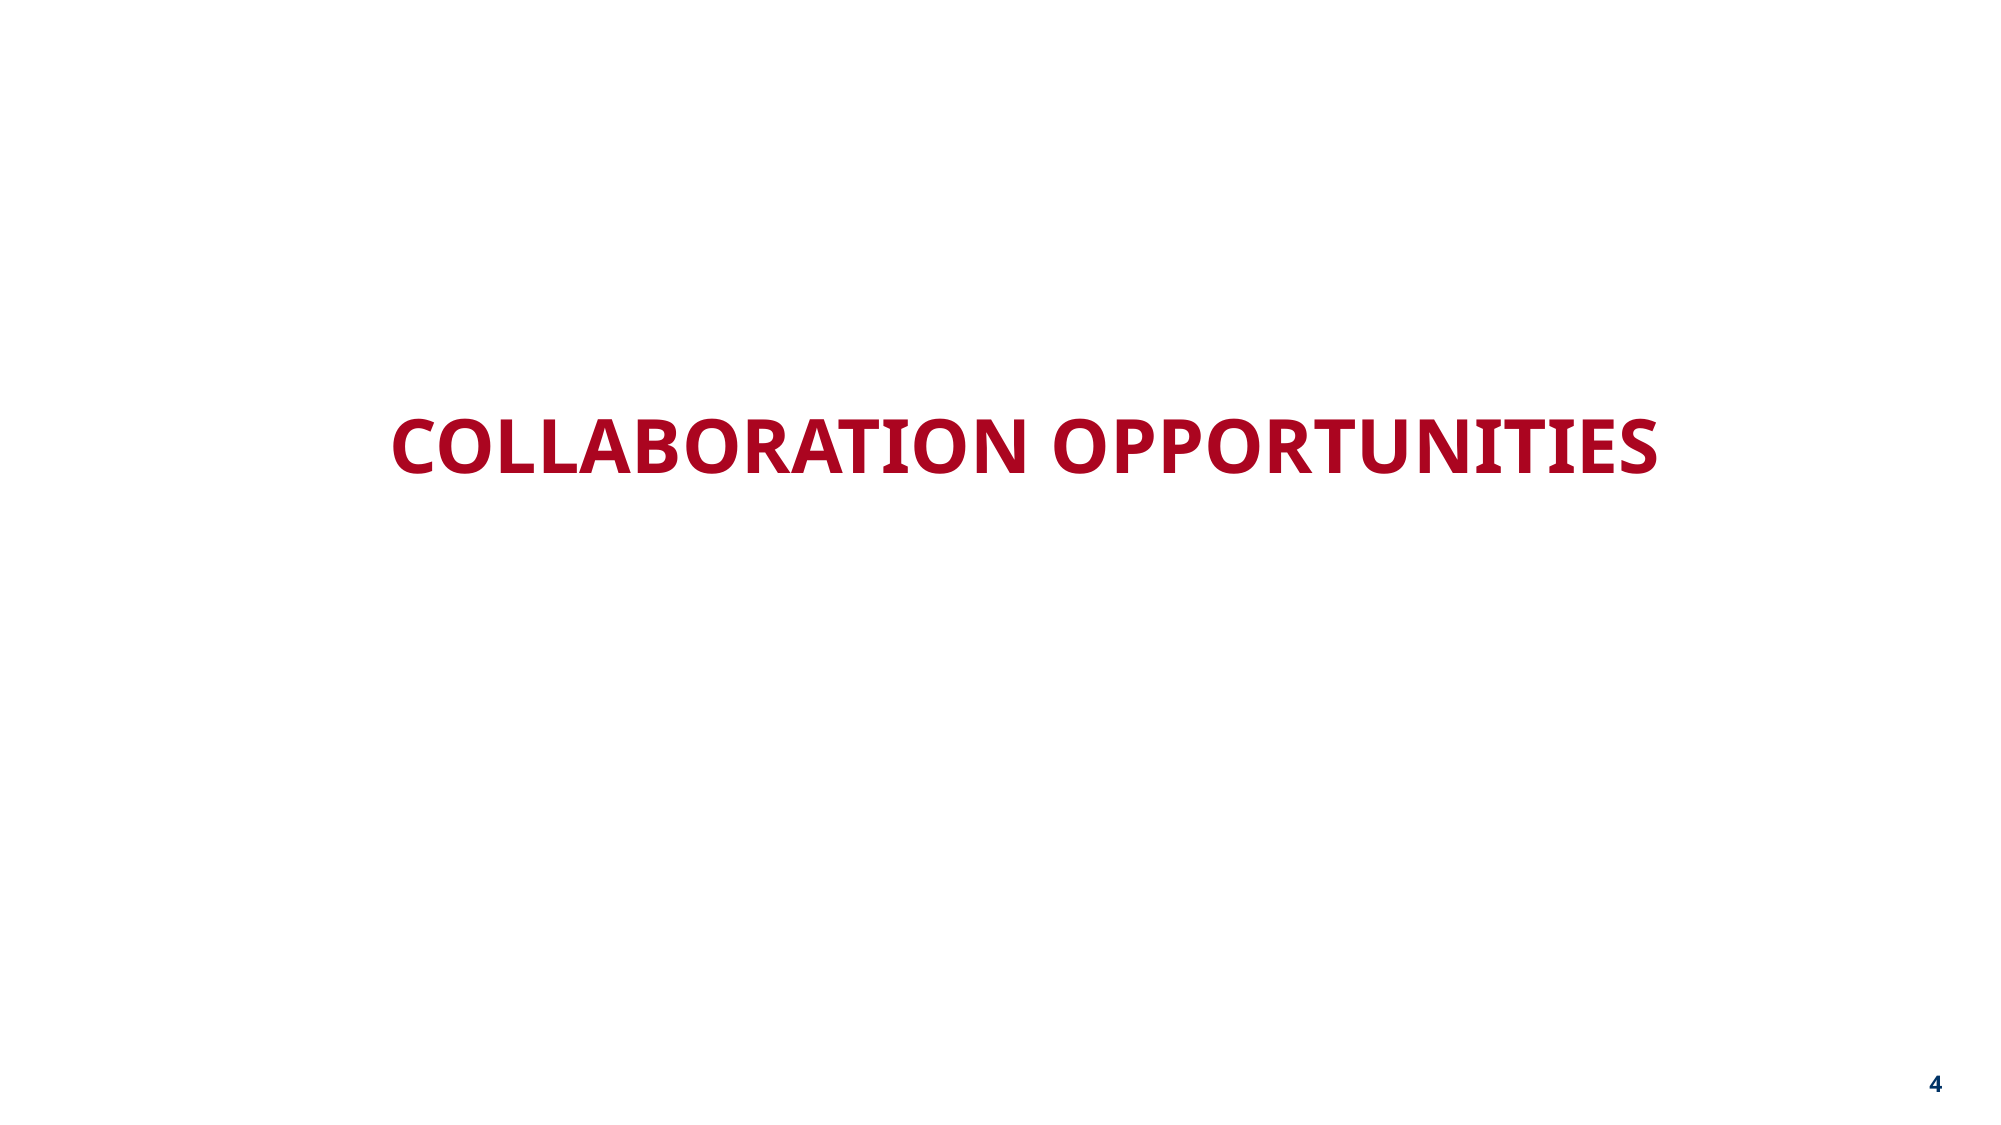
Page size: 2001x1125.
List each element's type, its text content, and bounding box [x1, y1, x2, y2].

title COLLABORATION OPPORTUNITIES [125, 357, 1925, 545]
